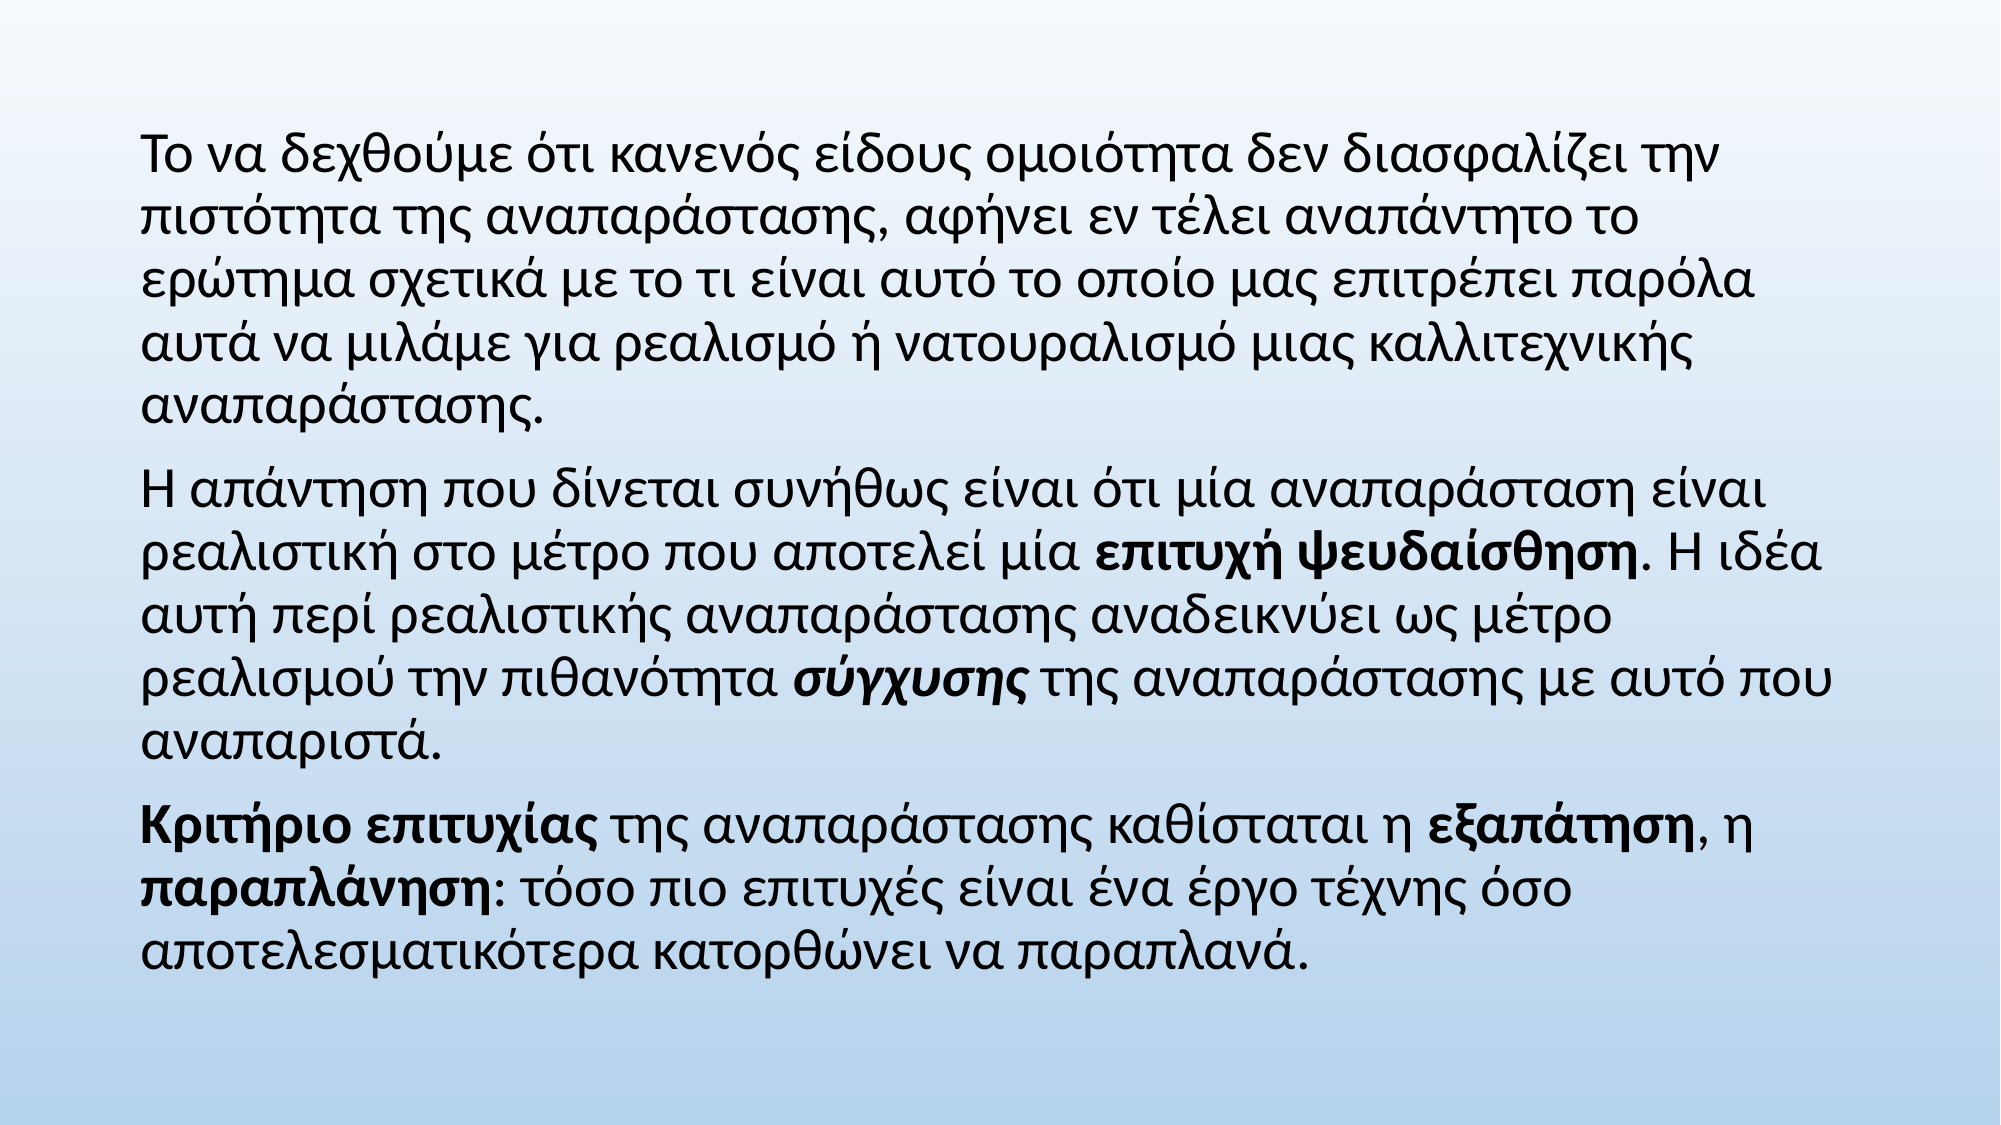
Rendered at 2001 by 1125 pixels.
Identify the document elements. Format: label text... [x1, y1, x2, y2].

list Το να δεχθούμε ότι κανενός είδους ομοιότητα δεν διασφαλίζει την πιστότητα της αναπαράστασης, αφήνει εν τέλει αναπάντητο το ερώτημα σχετικά με το τι είναι αυτό το οποίο μας επιτρέπει παρόλα αυτά να μιλάμε για ρεαλισμό ή νατουραλισμό μιας καλλιτεχνικής αναπαράστασης. Η απάντηση που δίνεται συνήθως είναι ότι μία αναπαράσταση είναι ρεαλιστική στο μέτρο που αποτελεί μία επιτυχή ψευδαίσθηση. Η ιδέα αυτή περί ρεαλιστικής αναπαράστασης αναδεικνύει ως μέτρο ρεαλισμού την πιθανότητα σύγχυσης της αναπαράστασης με αυτό που αναπαριστά. Κριτήριο επιτυχίας της αναπαράστασης καθίσταται η εξαπάτηση, η παραπλάνηση: τόσο πιο επιτυχές είναι ένα έργο τέχνης όσο αποτελεσματικότερα κατορθώνει να παραπλανά. [125, 114, 1863, 1077]
